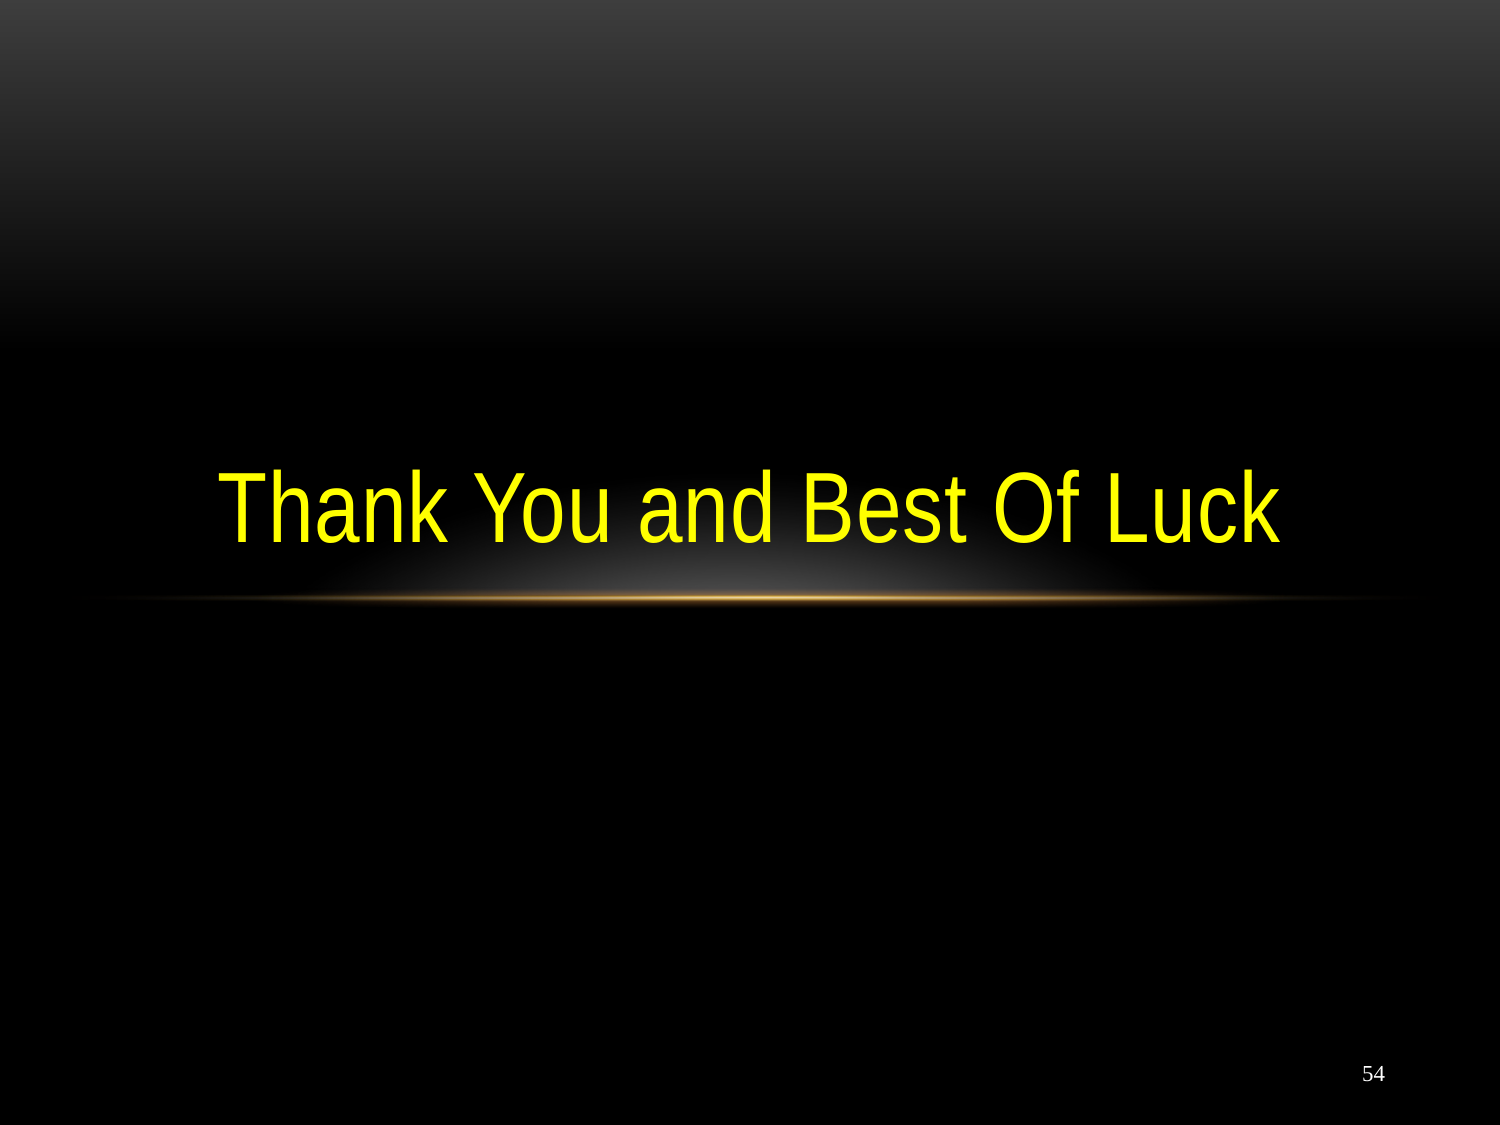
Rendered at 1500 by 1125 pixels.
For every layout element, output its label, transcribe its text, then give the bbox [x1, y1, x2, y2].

slide_number 54 [1237, 1042, 1400, 1103]
picture [0, 0, 1500, 750]
title Thank You and Best Of Luck [112, 329, 1388, 571]
